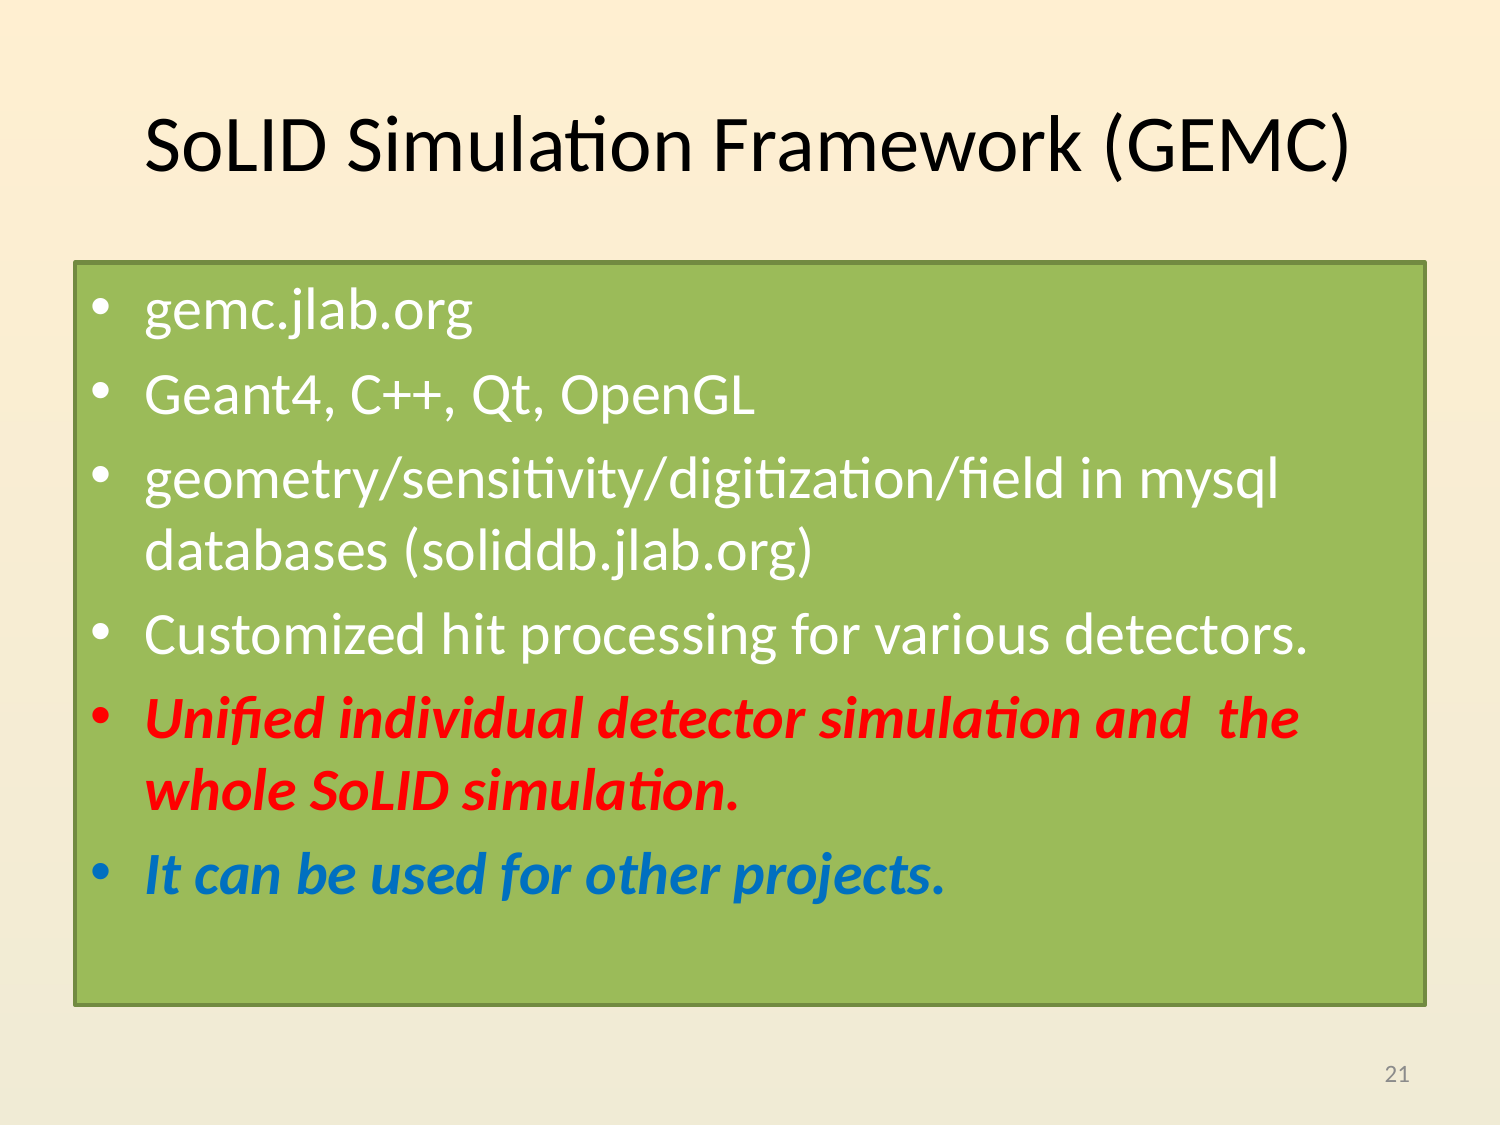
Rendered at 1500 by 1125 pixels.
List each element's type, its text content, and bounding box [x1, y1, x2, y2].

slide_number 21 [1074, 1042, 1425, 1103]
list gemc.jlab.org Geant4, C++, Qt, OpenGL geometry/sensitivity/digitization/field in mysql databases (soliddb.jlab.org) Customized hit processing for various detectors. Unified individual detector simulation and the whole SoLID simulation. It can be used for other projects. [73, 260, 1427, 1007]
title SoLID Simulation Framework (GEMC) [75, 45, 1425, 233]
